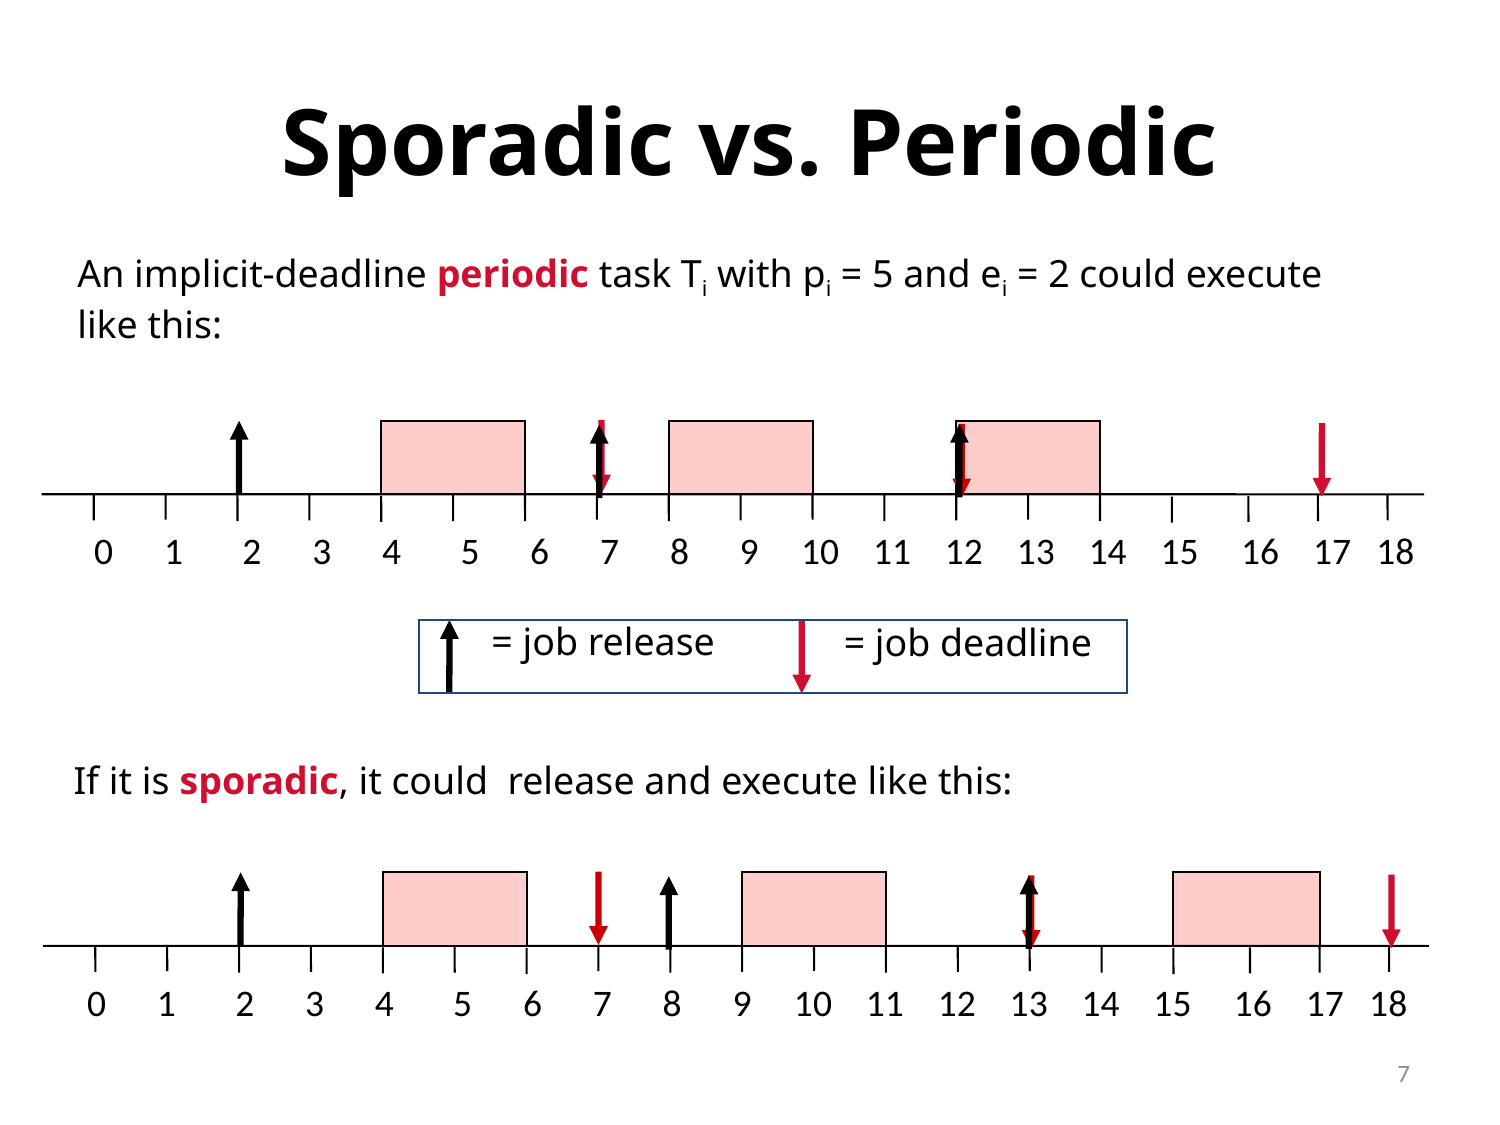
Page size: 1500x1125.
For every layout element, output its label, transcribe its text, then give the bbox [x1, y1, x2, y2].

text_box [418, 620, 1127, 694]
text_box [1315, 423, 1329, 497]
text_box [380, 420, 525, 495]
text_box An implicit-deadline periodic task Ti with pi = 5 and ei = 2 could execute like this: [62, 242, 1338, 354]
text_box [960, 437, 968, 498]
text_box 0 1 2 3 4 5 6 7 8 9 10 11 12 13 14 15 16 17 18 [79, 519, 1432, 580]
text_box = job deadline [829, 611, 1108, 620]
text_box If it is sporadic, it could release and execute like this: [58, 749, 1029, 810]
slide_number 7 [1074, 1042, 1425, 1103]
text_box [383, 872, 528, 946]
text_box [953, 423, 966, 498]
text_box [1029, 888, 1038, 949]
text_box [955, 420, 1100, 494]
text_box [662, 876, 676, 950]
text_box [668, 420, 813, 495]
text_box 0 1 2 3 4 5 6 7 8 9 10 11 12 13 14 15 16 17 18 [72, 971, 1425, 1032]
text_box [592, 871, 605, 946]
text_box [1022, 875, 1036, 949]
text_box [600, 438, 608, 494]
title Sporadic vs. Periodic [75, 45, 1425, 233]
text_box [1173, 872, 1321, 945]
text_box [1385, 874, 1398, 949]
text_box [741, 872, 886, 946]
text_box [232, 420, 246, 495]
text_box [593, 424, 606, 499]
text_box = job release [476, 610, 731, 620]
text_box [234, 872, 247, 946]
